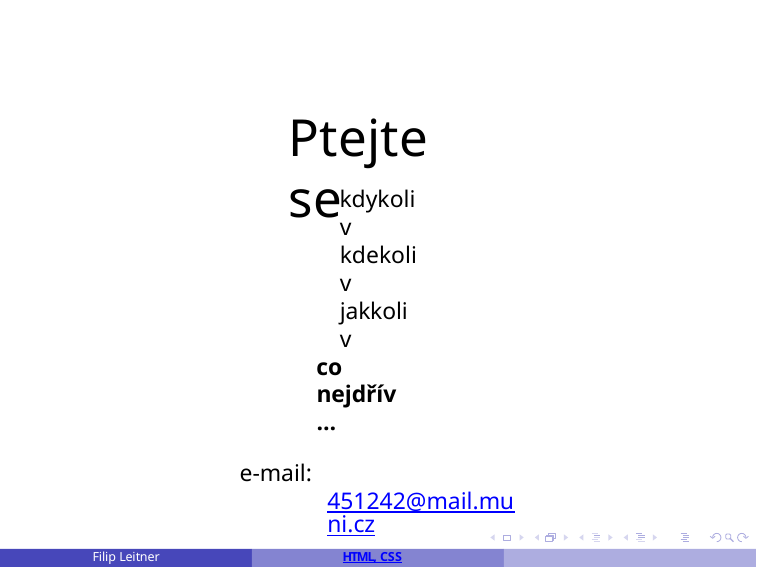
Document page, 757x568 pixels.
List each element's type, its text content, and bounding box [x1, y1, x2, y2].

footer Filip Leitner [90, 544, 162, 568]
text_box HTML, CSS [340, 545, 416, 566]
text_box kdykoliv kdekoliv jakkoliv co nejdřív … e-mail: 451242@mail.muni.cz [237, 182, 519, 518]
title Ptejte se [286, 102, 491, 182]
